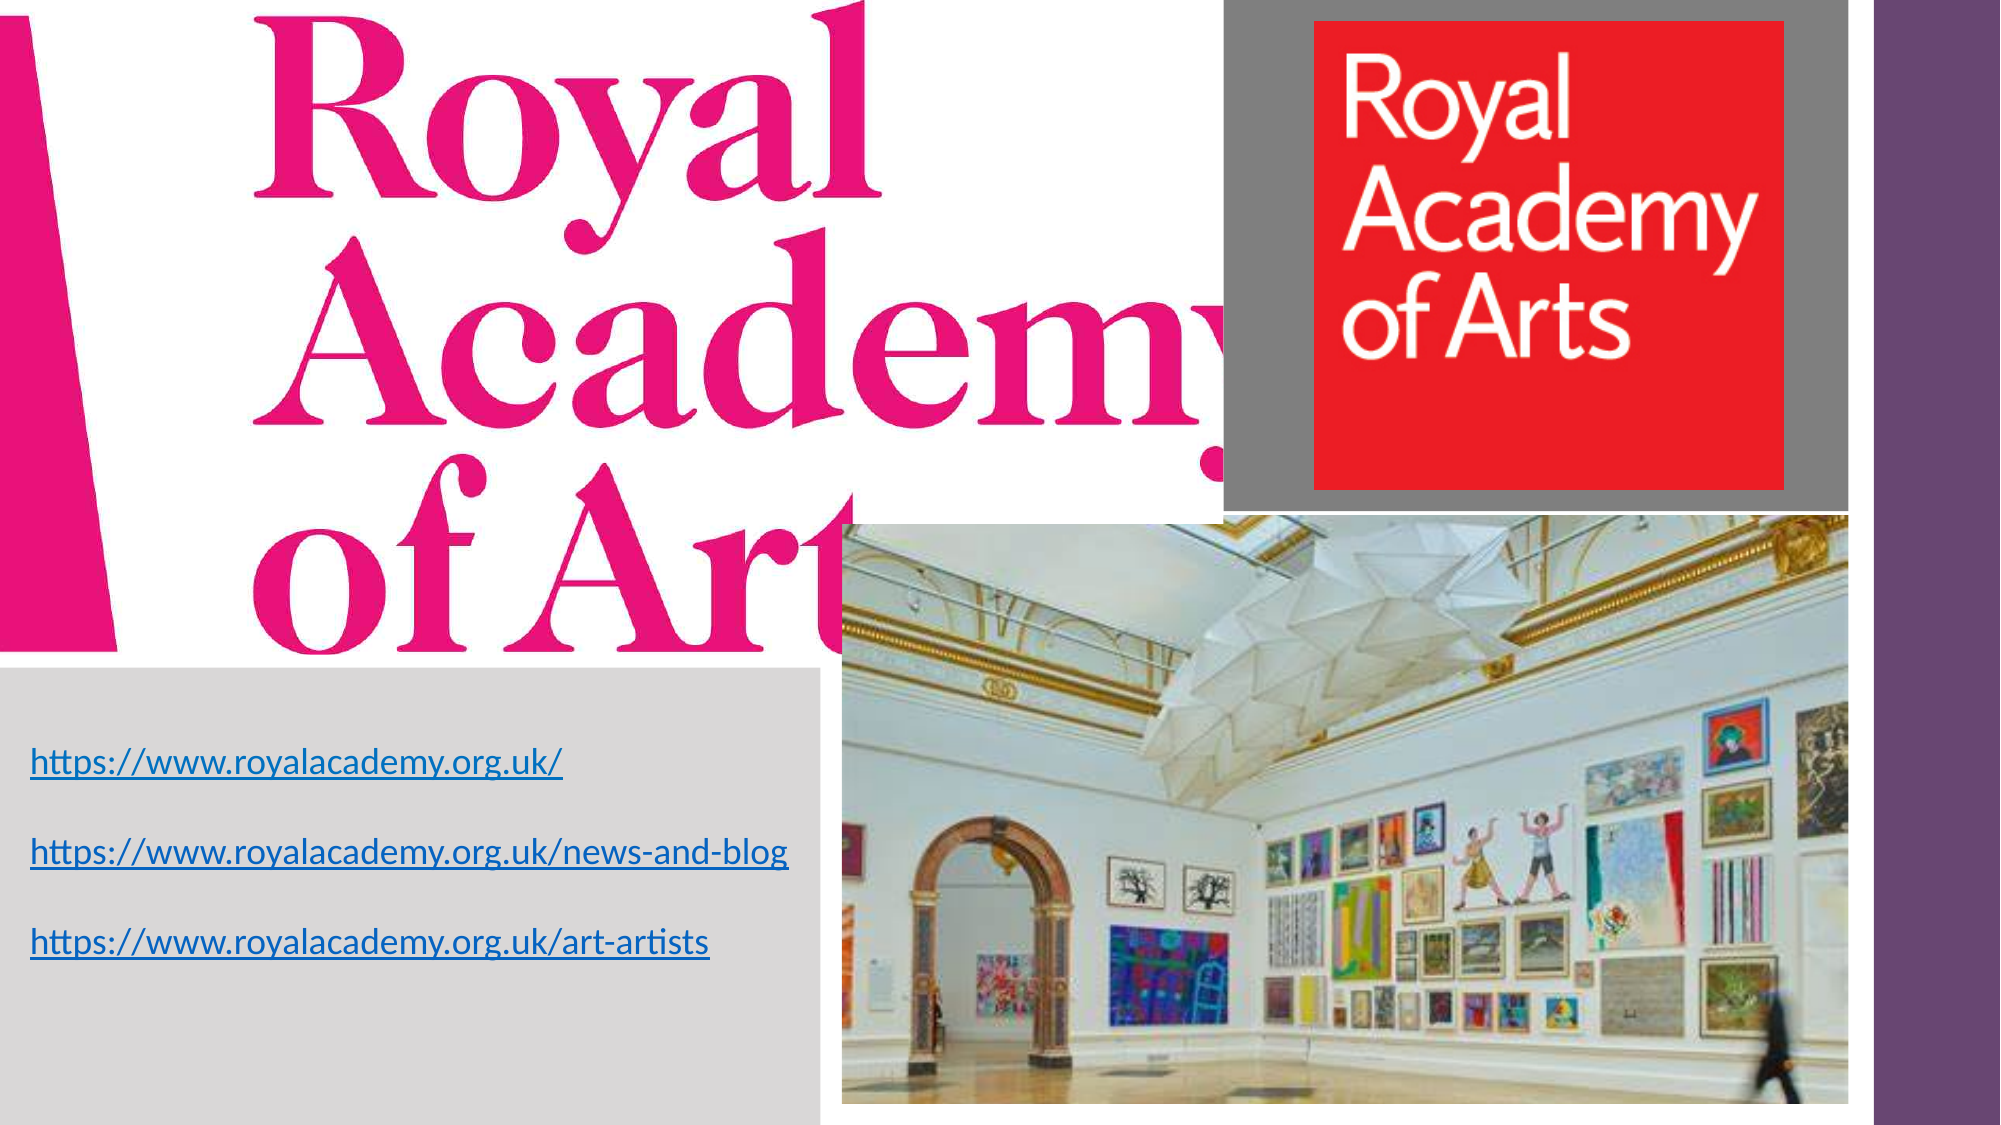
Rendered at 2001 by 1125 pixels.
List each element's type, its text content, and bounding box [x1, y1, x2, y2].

text_box [1224, 0, 1849, 512]
picture [1314, 21, 1784, 490]
text_box [0, 666, 821, 1125]
text_box [1873, 0, 2000, 1125]
text_box https://www.royalacademy.org.uk/ https://www.royalacademy.org.uk/news-and-blog https://www.royalacademy.org.uk/art-artists [14, 729, 821, 1015]
picture [0, 0, 1849, 1104]
